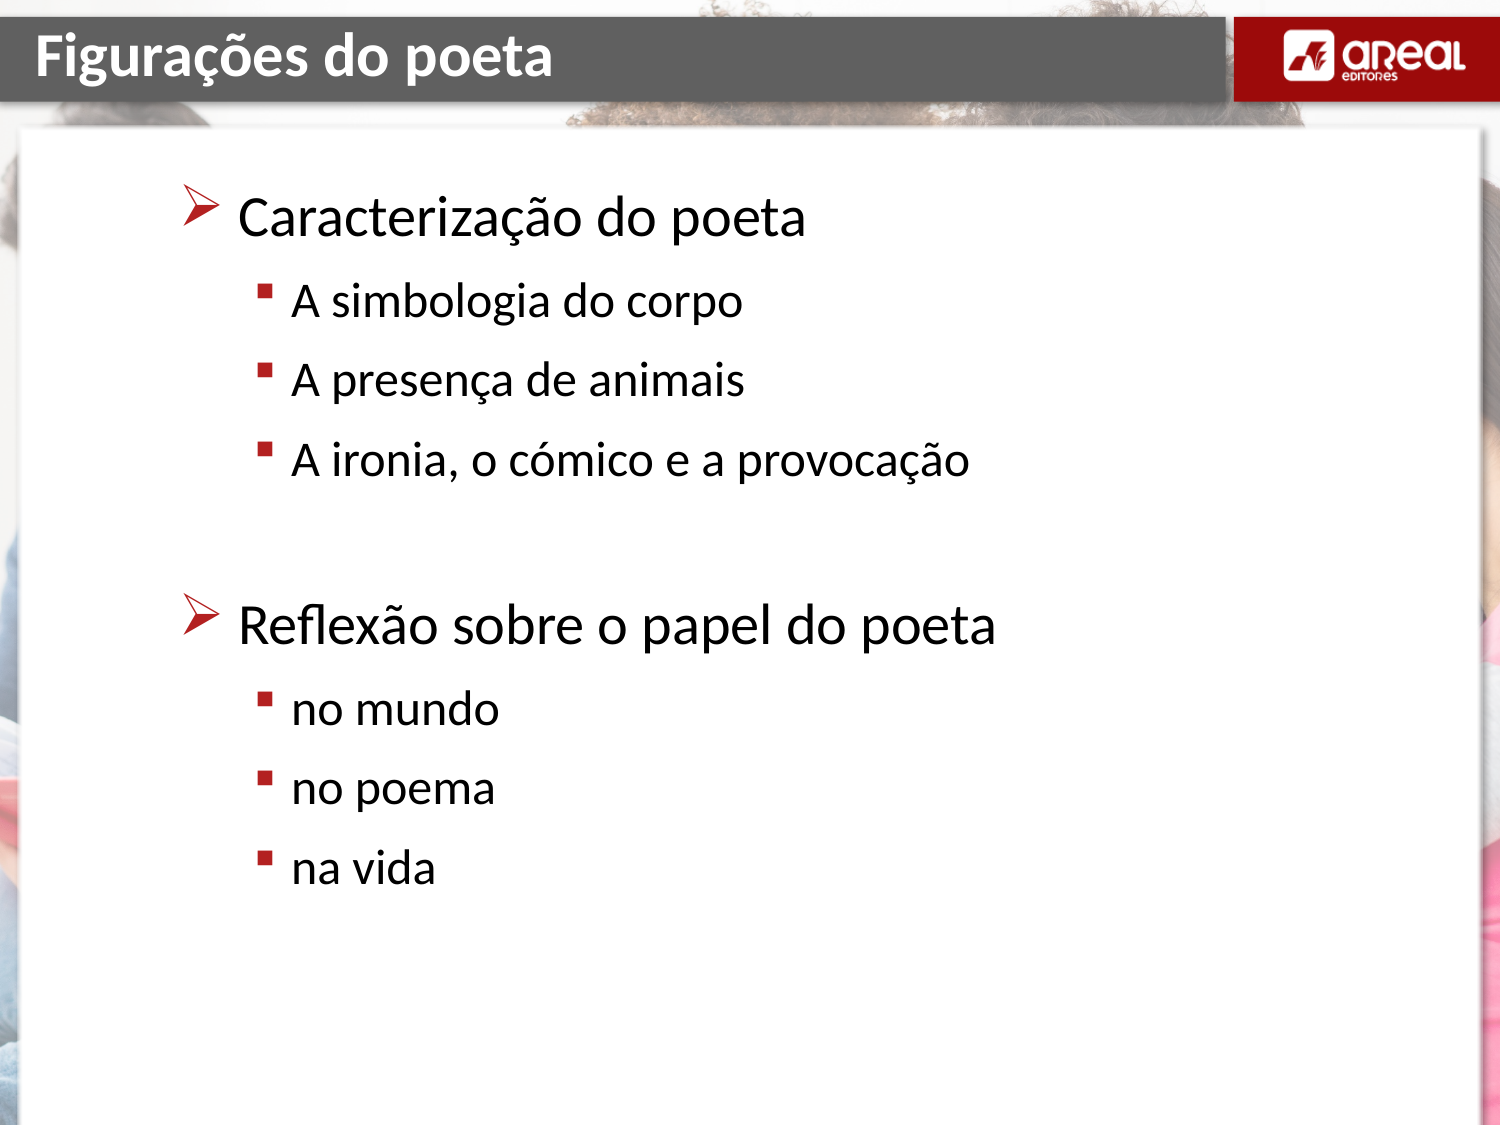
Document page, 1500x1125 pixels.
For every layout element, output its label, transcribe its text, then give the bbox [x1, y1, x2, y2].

list Caracterização do poeta A simbologia do corpo A presença de animais A ironia, o cómico e a provocação Reflexão sobre o papel do poeta no mundo no poema na vida [88, 160, 1418, 965]
title Figurações do poeta [20, 0, 975, 114]
picture [1268, 11, 1481, 105]
